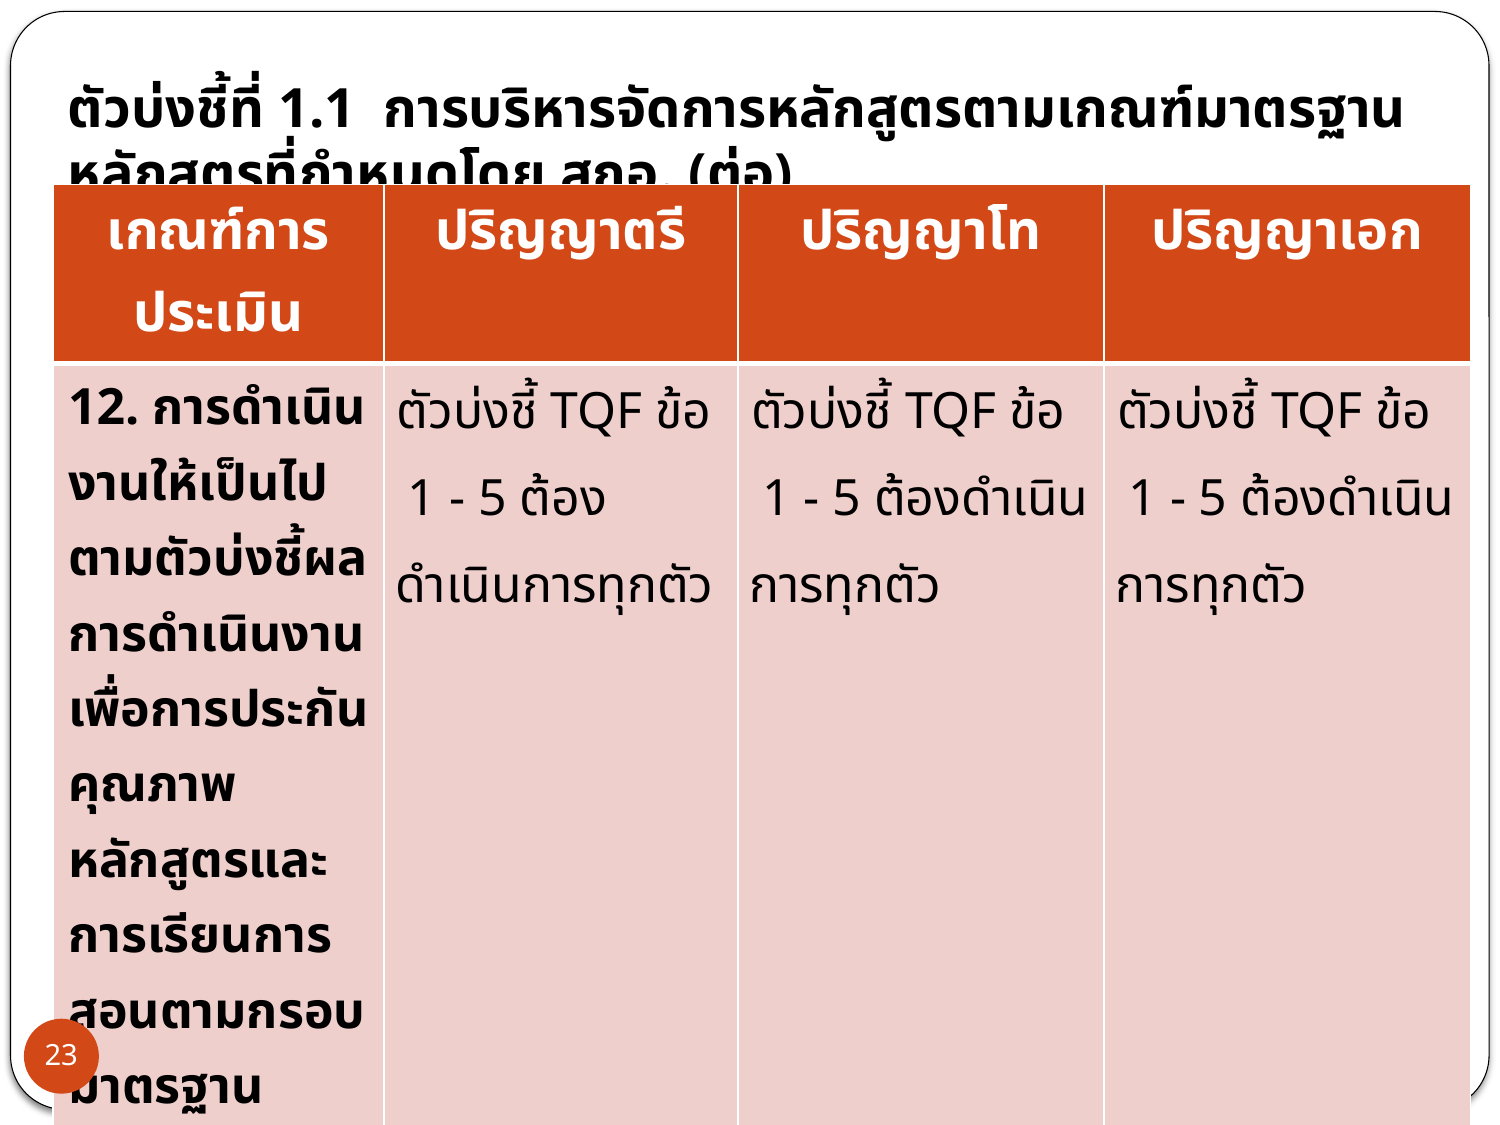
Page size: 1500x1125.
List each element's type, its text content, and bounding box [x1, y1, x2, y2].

slide_number 23 [23, 1018, 99, 1094]
table_header ปริญญาเอก [1105, 185, 1470, 361]
list ตัวบ่งชี้ที่ 1.1 การบริหารจัดการหลักสูตรตามเกณฑ์มาตรฐานหลักสูตรที่กำหนดโดย สกอ. (ต่อ) [53, 66, 1471, 184]
table_header เกณฑ์การประเมิน [54, 185, 383, 361]
table_cell 12. การดำเนินงานให้เป็นไปตามตัวบ่งชี้ผลการดำเนินงานเพื่อการประกันคุณภาพหลักสูตรและการเรียนการสอนตามกรอบมาตรฐานคุณวุฒิระดับอุดมศึกษาแห่งชาติ [54, 366, 383, 1125]
table_cell ตัวบ่งชี้ TQF ข้อ 1 - 5 ต้องดำเนินการทุกตัว [739, 366, 1103, 1125]
table_cell ตัวบ่งชี้ TQF ข้อ 1 - 5 ต้องดำเนินการทุกตัว [1105, 366, 1470, 1125]
table_cell ตัวบ่งชี้ TQF ข้อ 1 - 5 ต้องดำเนินการทุกตัว [385, 366, 737, 1125]
table_header ปริญญาตรี [385, 185, 737, 361]
table_header ปริญญาโท [739, 185, 1103, 361]
